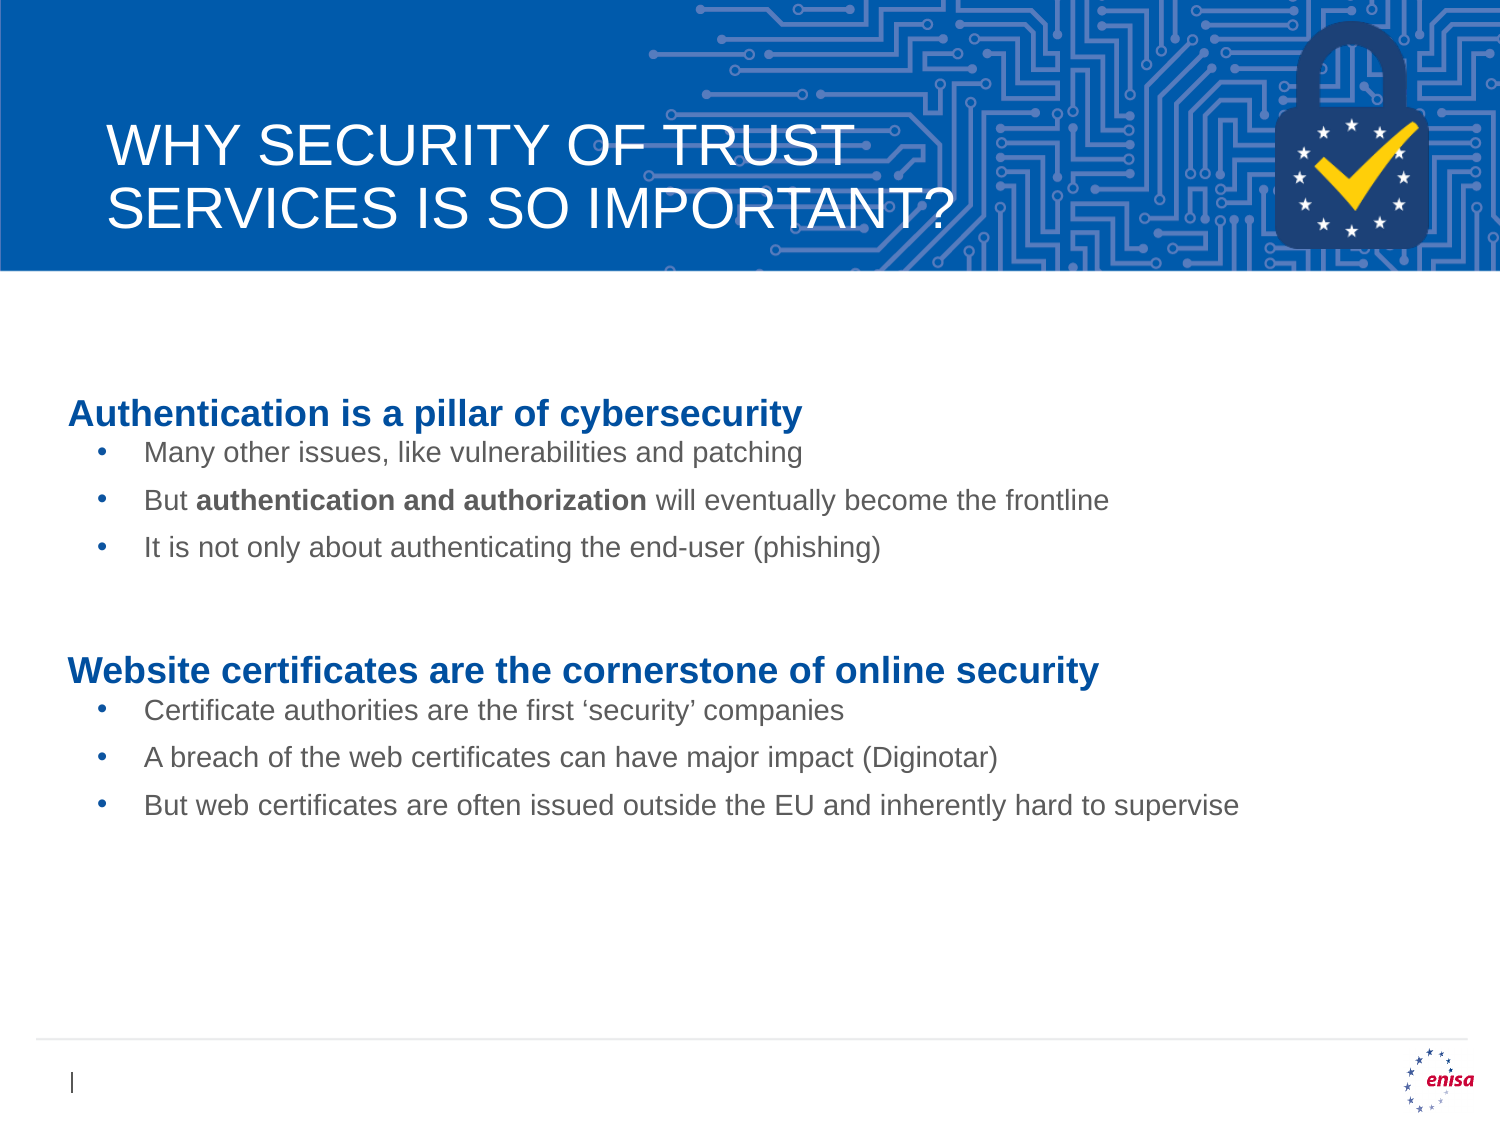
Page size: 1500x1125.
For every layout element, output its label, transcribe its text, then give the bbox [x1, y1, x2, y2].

list Authentication is a pillar of cybersecurity Many other issues, like vulnerabilities and patching But authentication and authorization will eventually become the frontline It is not only about authenticating the end-user (phishing) Website certificates are the cornerstone of online security Certificate authorities are the first ‘security’ companies A breach of the web certificates can have major impact (Diginotar) But web certificates are often issued outside the EU and inherently hard to supervise [0, 235, 1407, 1046]
picture [0, 0, 1500, 1125]
title WHY security of trust services is so important? [0, 115, 1187, 187]
